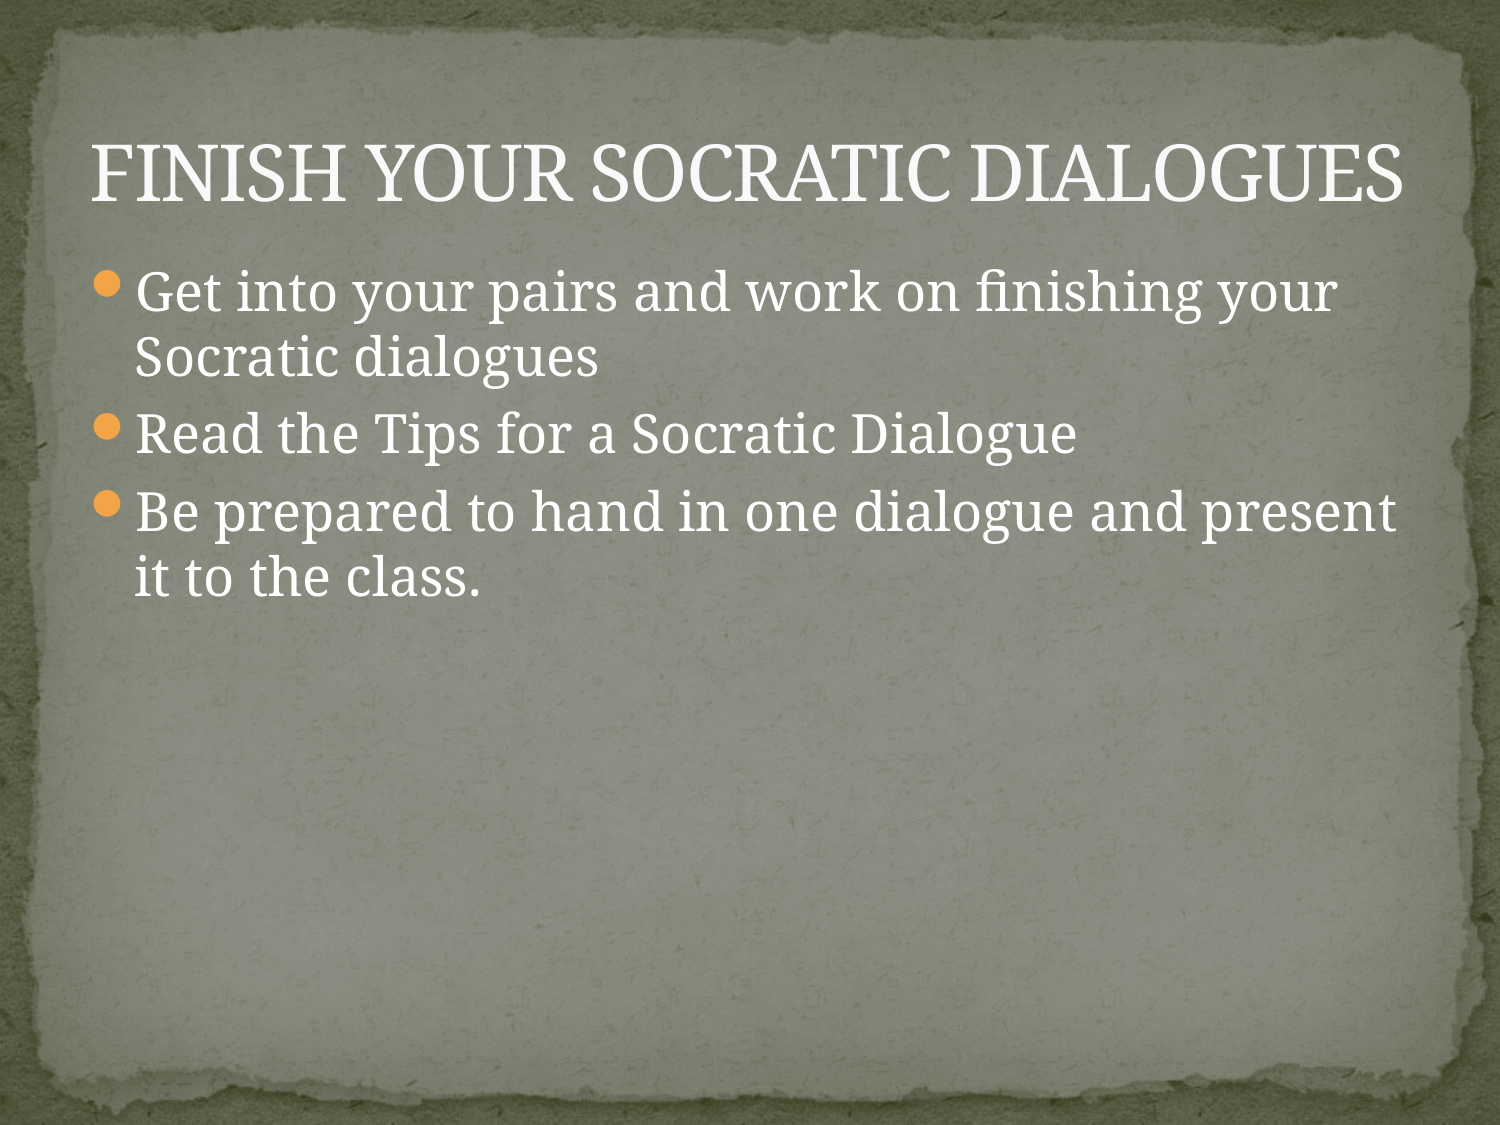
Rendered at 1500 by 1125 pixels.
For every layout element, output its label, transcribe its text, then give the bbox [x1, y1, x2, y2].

list Get into your pairs and work on finishing your Socratic dialogues Read the Tips for a Socratic Dialogue Be prepared to hand in one dialogue and present it to the class. [75, 249, 1425, 1000]
title FINISH YOUR SOCRATIC DIALOGUES [74, 24, 1425, 225]
